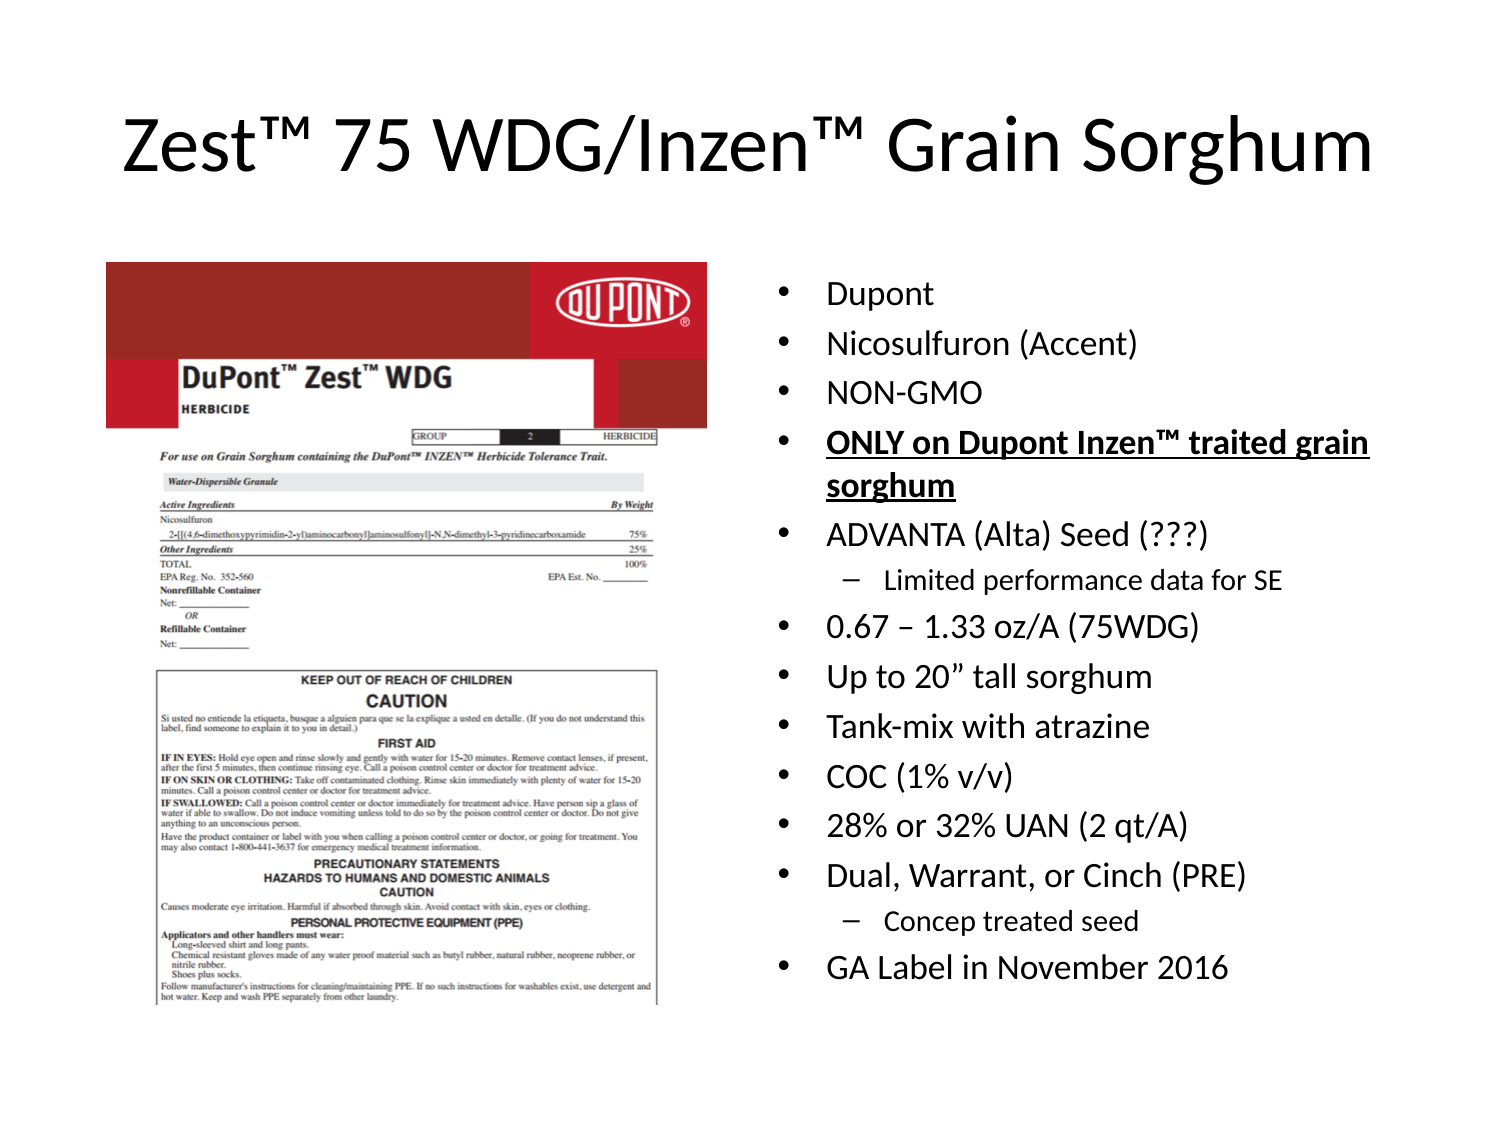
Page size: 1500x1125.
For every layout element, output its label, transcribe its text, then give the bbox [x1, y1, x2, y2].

title Zest™ 75 WDG/Inzen™ Grain Sorghum [75, 45, 1425, 233]
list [106, 262, 707, 1006]
list Dupont Nicosulfuron (Accent) NON-GMO ONLY on Dupont Inzen™ traited grain sorghum ADVANTA (Alta) Seed (???) Limited performance data for SE 0.67 – 1.33 oz/A (75WDG) Up to 20” tall sorghum Tank-mix with atrazine COC (1% v/v) 28% or 32% UAN (2 qt/A) Dual, Warrant, or Cinch (PRE) Concep treated seed GA Label in November 2016 [762, 262, 1463, 1005]
